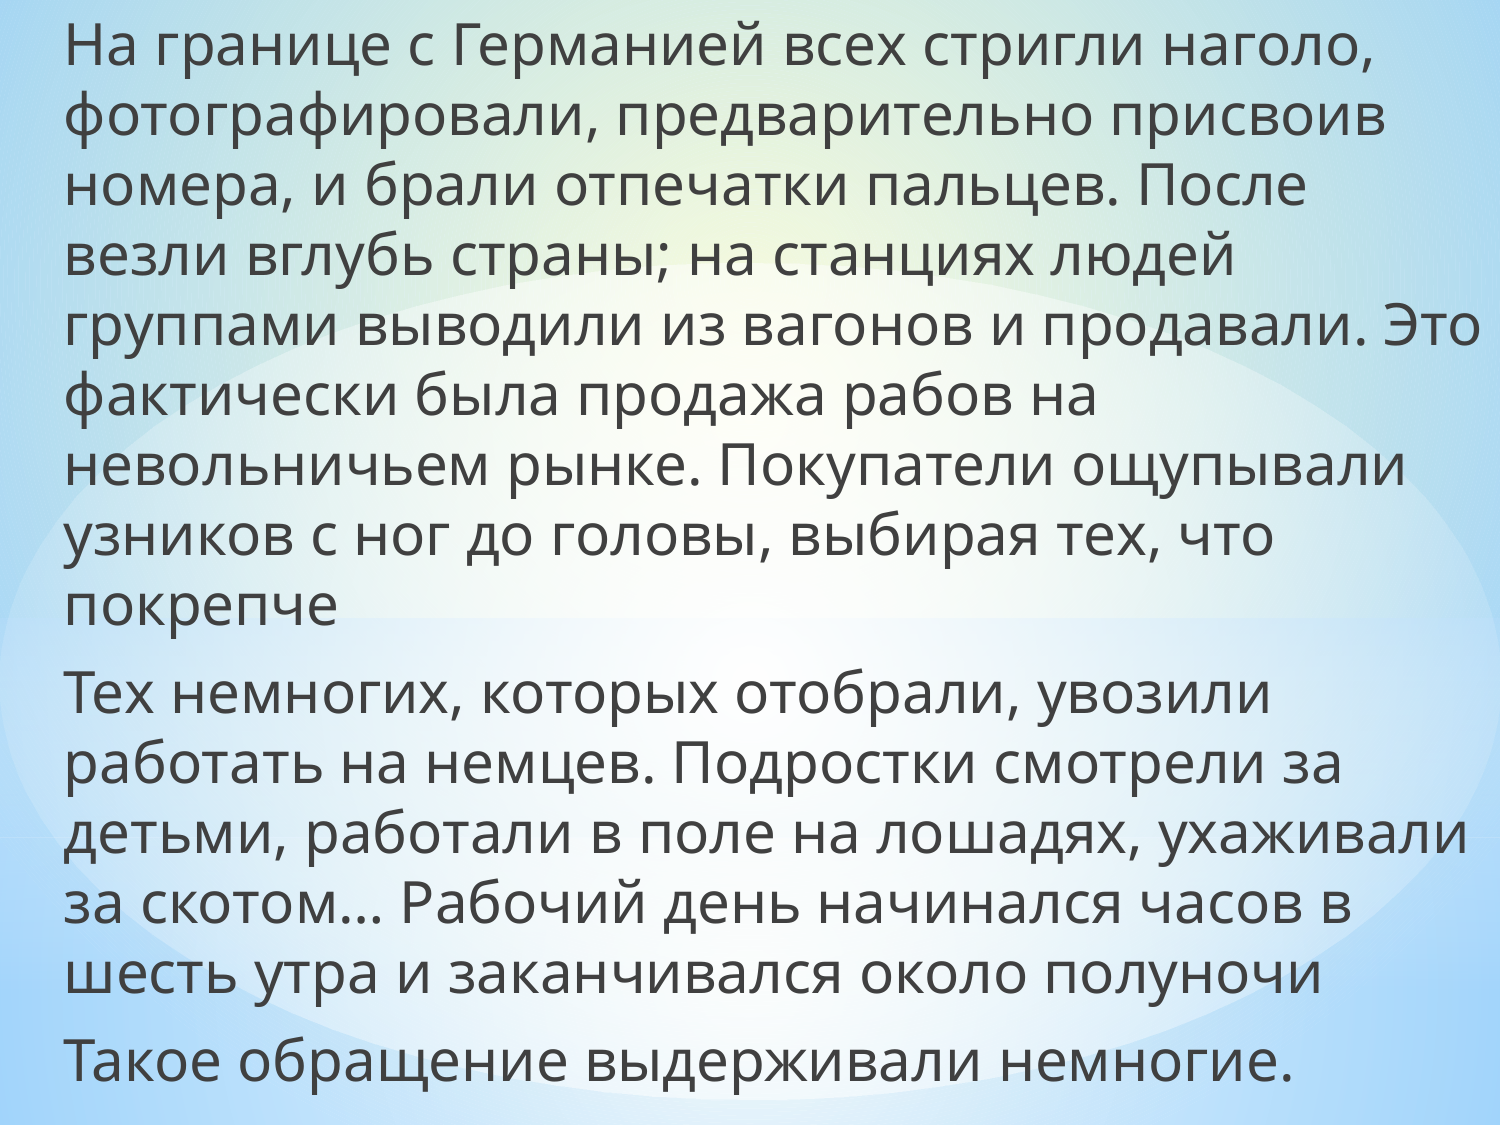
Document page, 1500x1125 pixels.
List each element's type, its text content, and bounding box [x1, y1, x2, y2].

list На границе с Германией всех стригли наголо, фотографировали, предварительно присвоив номера, и брали отпечатки пальцев. После везли вглубь страны; на станциях людей группами выводили из вагонов и продавали. Это фактически была продажа рабов на невольничьем рынке. Покупатели ощупывали узников с ног до головы, выбирая тех, что покрепче Тех немногих, которых отобрали, увозили работать на немцев. Подростки смотрели за детьми, работали в поле на лошадях, ухаживали за скотом… Рабочий день начинался часов в шесть утра и заканчивался около полуночи Такое обращение выдерживали немногие. [41, 0, 1500, 1071]
